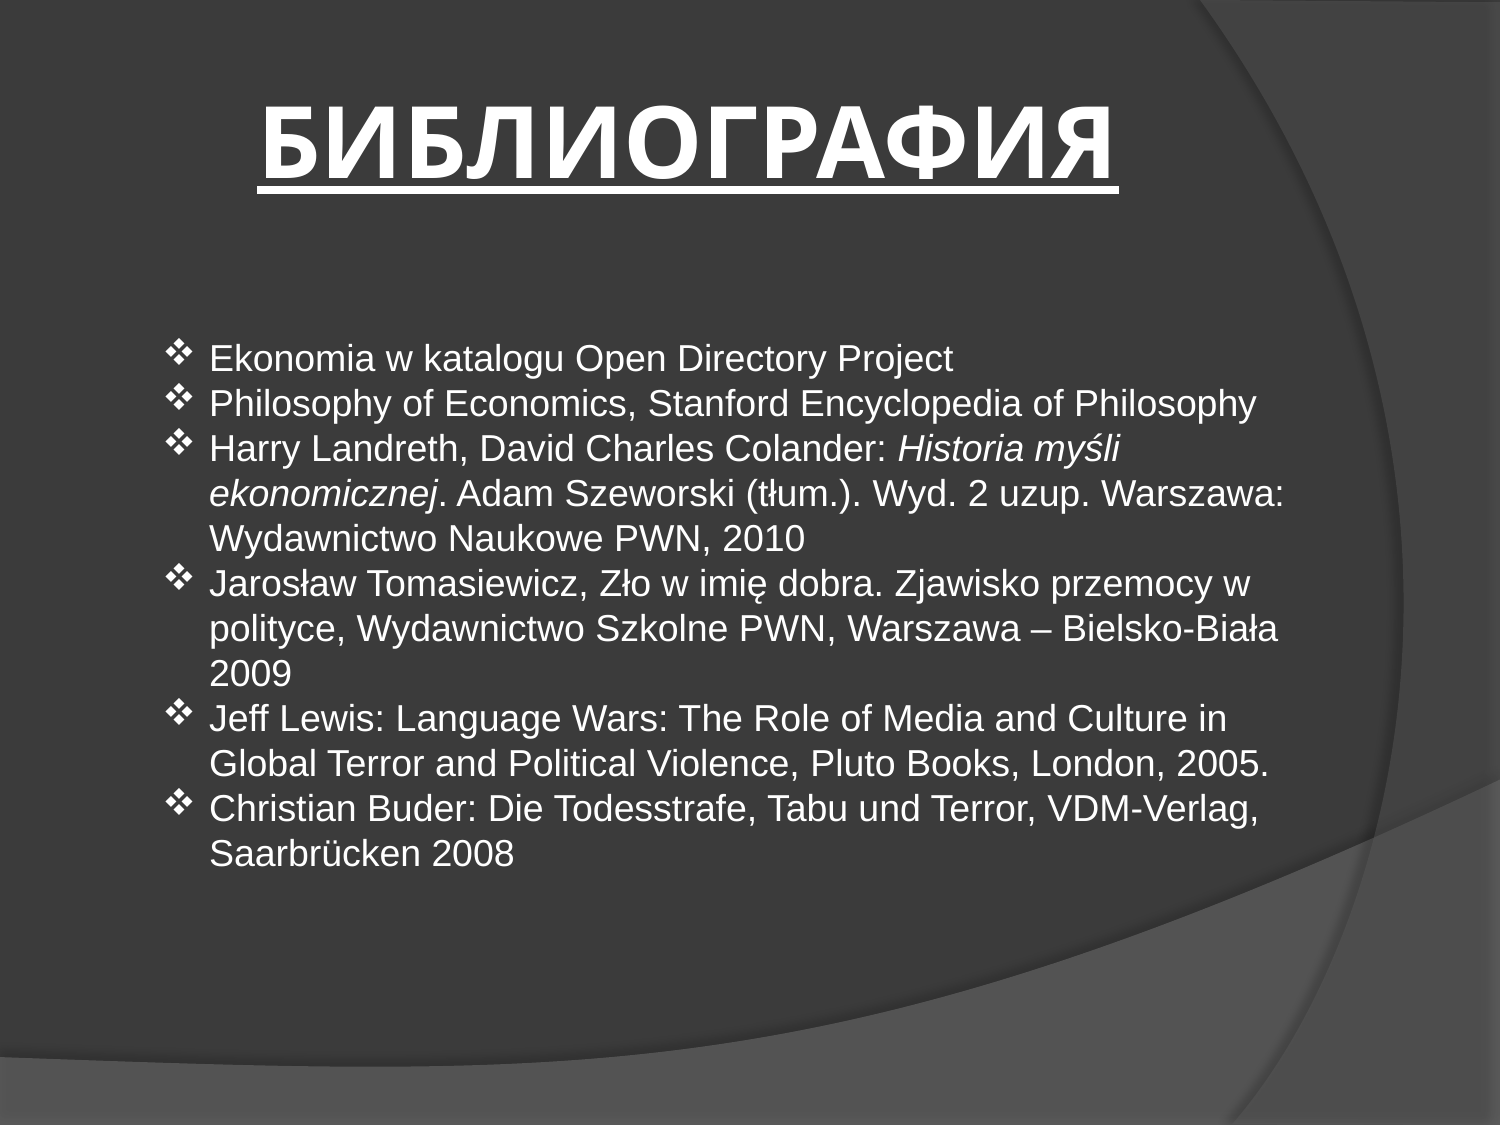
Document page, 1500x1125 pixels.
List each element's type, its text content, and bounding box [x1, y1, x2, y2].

title БИБЛИОГРАФИЯ [75, 45, 1301, 233]
text_box Ekonomia w katalogu Open Directory Project Philosophy of Economics, Stanford Encyclopedia of Philosophy Harry Landreth, David Charles Colander: Historia myśli ekonomicznej. Adam Szeworski (tłum.). Wyd. 2 uzup. Warszawa: Wydawnictwo Naukowe PWN, 2010 Jarosław Tomasiewicz, Zło w imię dobra. Zjawisko przemocy w polityce, Wydawnictwo Szkolne PWN, Warszawa – Bielsko-Biała 2009 Jeff Lewis: Language Wars: The Role of Media and Culture in Global Terror and Political Violence, Pluto Books, London, 2005. Christian Buder: Die Todesstrafe, Tabu und Terror, VDM-Verlag, Saarbrücken 2008 [147, 326, 1353, 881]
